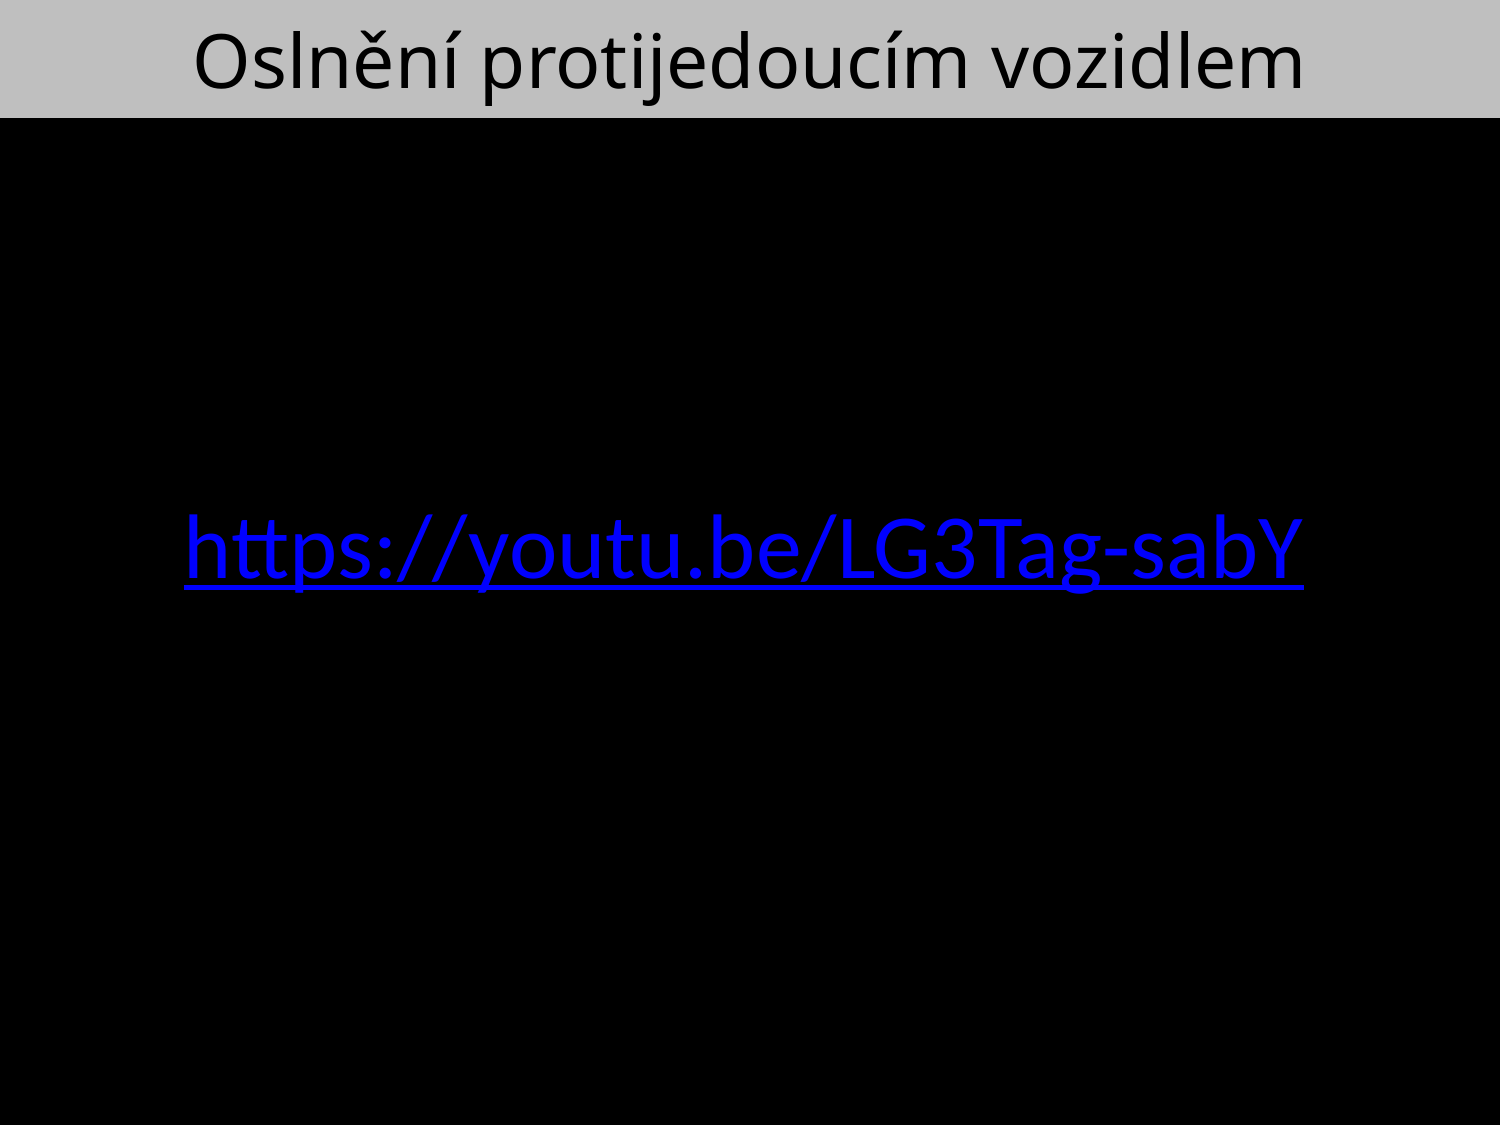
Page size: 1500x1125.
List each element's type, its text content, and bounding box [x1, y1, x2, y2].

text_box Oslnění protijedoucím vozidlem [0, 0, 1500, 118]
text_box https://youtu.be/LG3Tag-sabY [76, 479, 1412, 605]
